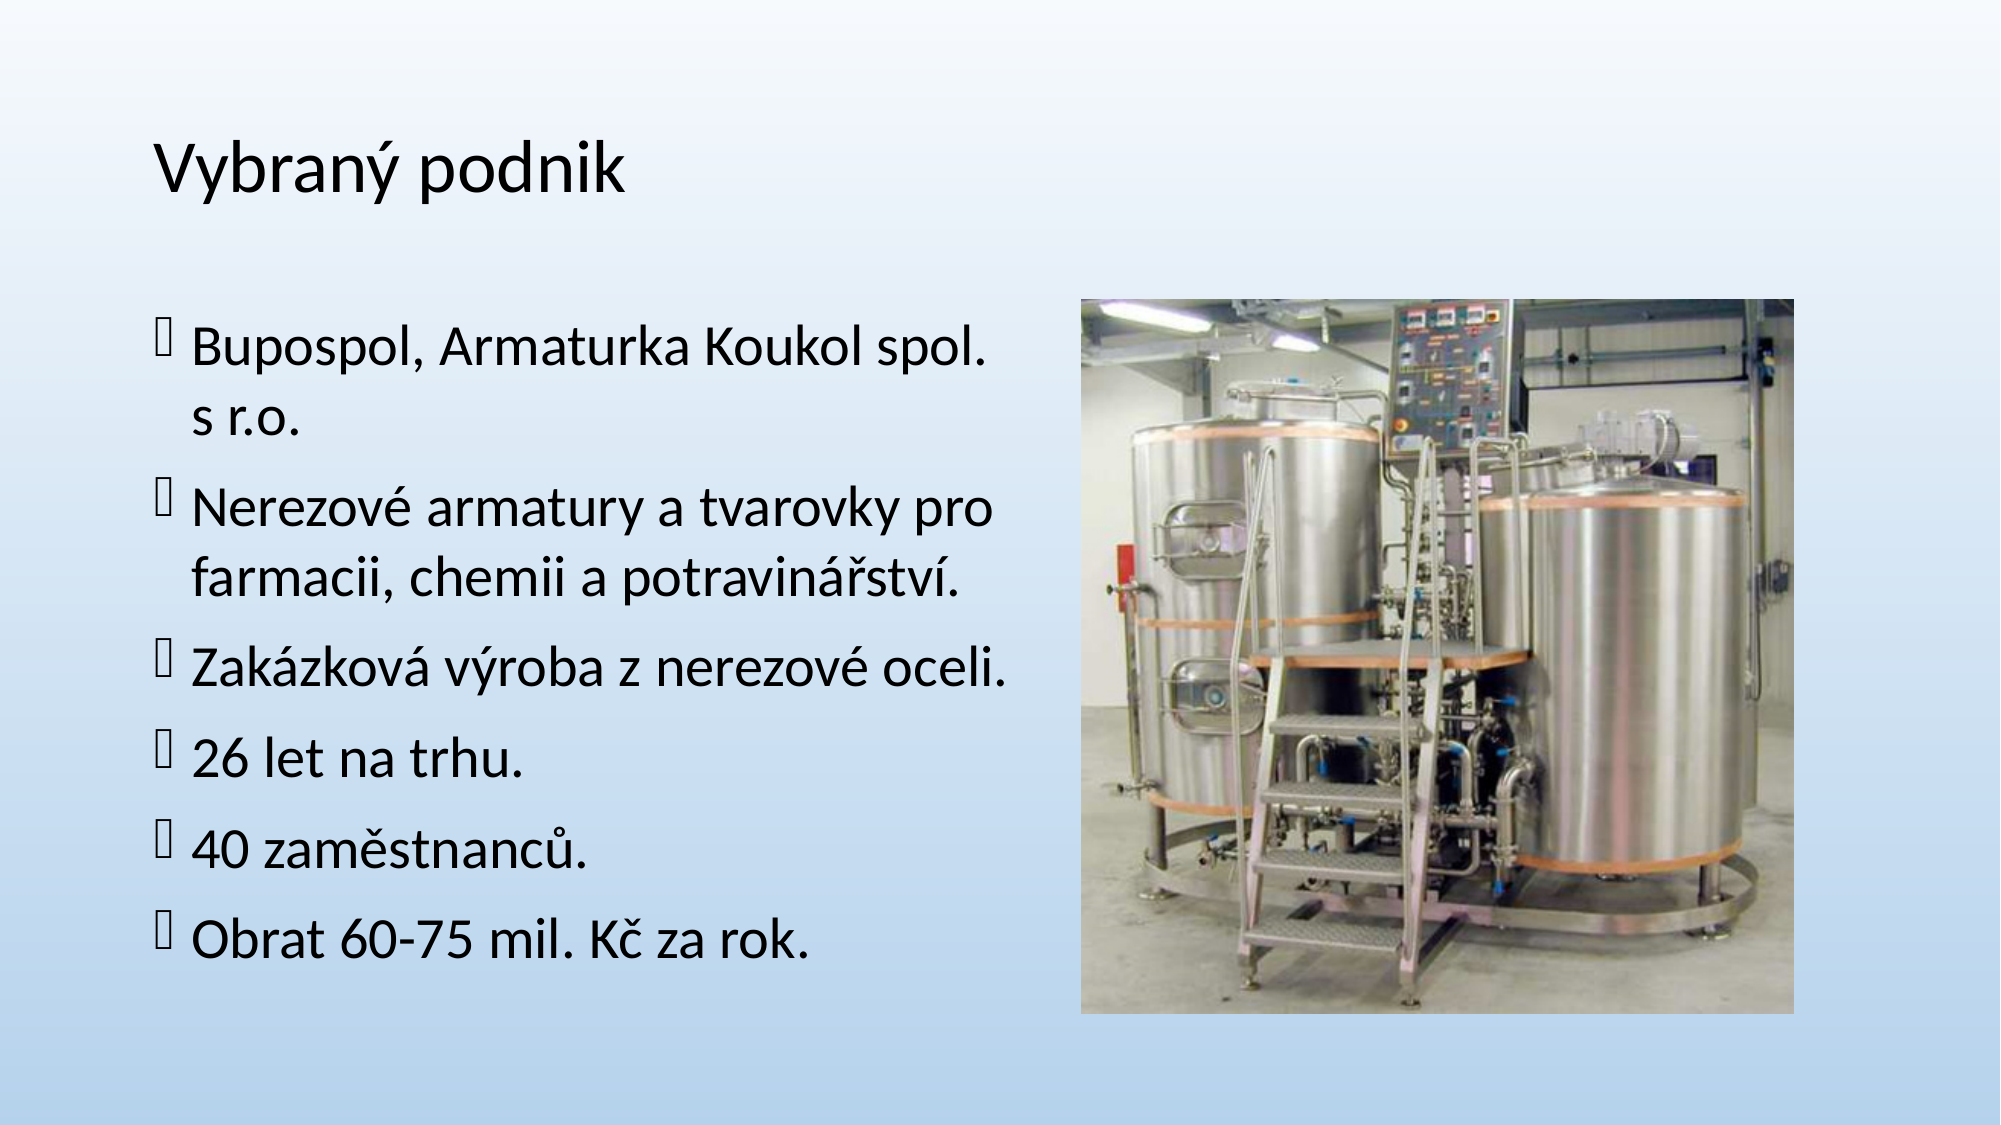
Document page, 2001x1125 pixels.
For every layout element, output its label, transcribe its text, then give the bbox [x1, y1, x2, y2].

title Vybraný podnik [138, 60, 1864, 278]
list Bupospol, Armaturka Koukol spol. s r.o. Nerezové armatury a tvarovky pro farmacii, chemii a potravinářství. Zakázková výroba z nerezové oceli. 26 let na trhu. 40 zaměstnanců. Obrat 60-75 mil. Kč za rok. [138, 299, 1030, 1014]
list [1081, 299, 1794, 1014]
